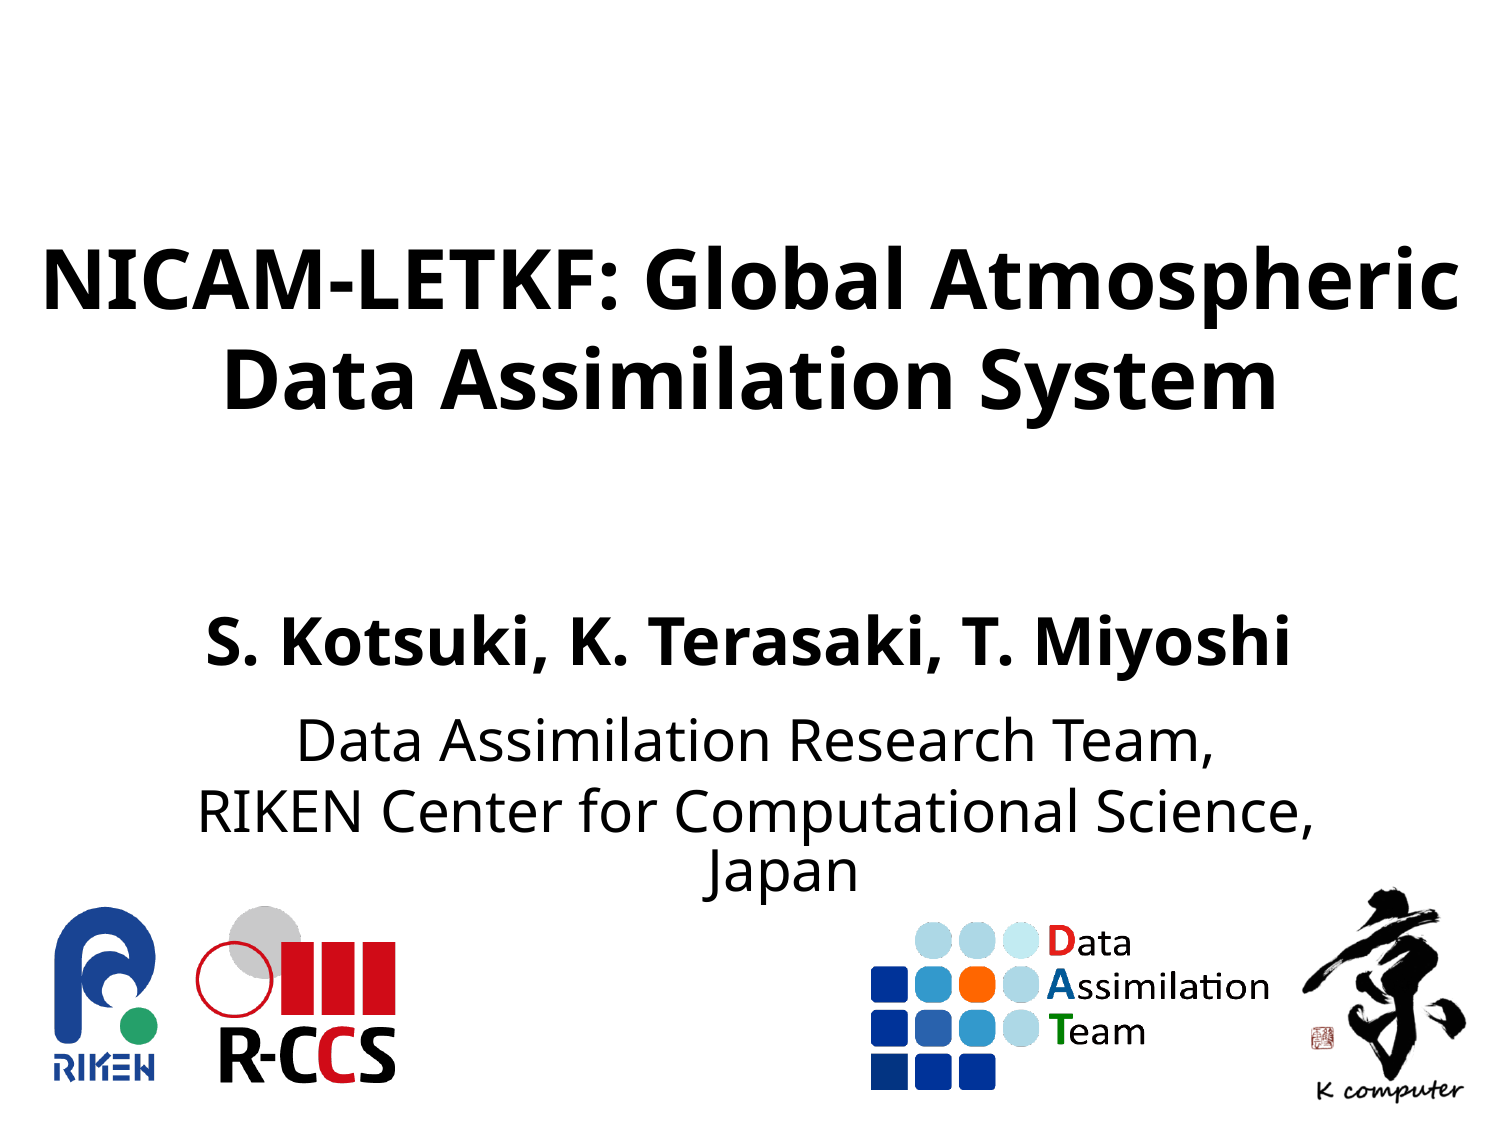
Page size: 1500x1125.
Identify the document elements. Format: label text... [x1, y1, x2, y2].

picture [52, 904, 396, 1085]
text_box Data Assimilation Research Team, RIKEN Center for Computational Science, Japan [128, 705, 1384, 837]
text_box S. Kotsuki, K. Terasaki, T. Miyoshi [128, 550, 1370, 673]
picture [871, 847, 1497, 1120]
title NICAM-LETKF: Global Atmospheric Data Assimilation System [0, 115, 1500, 537]
